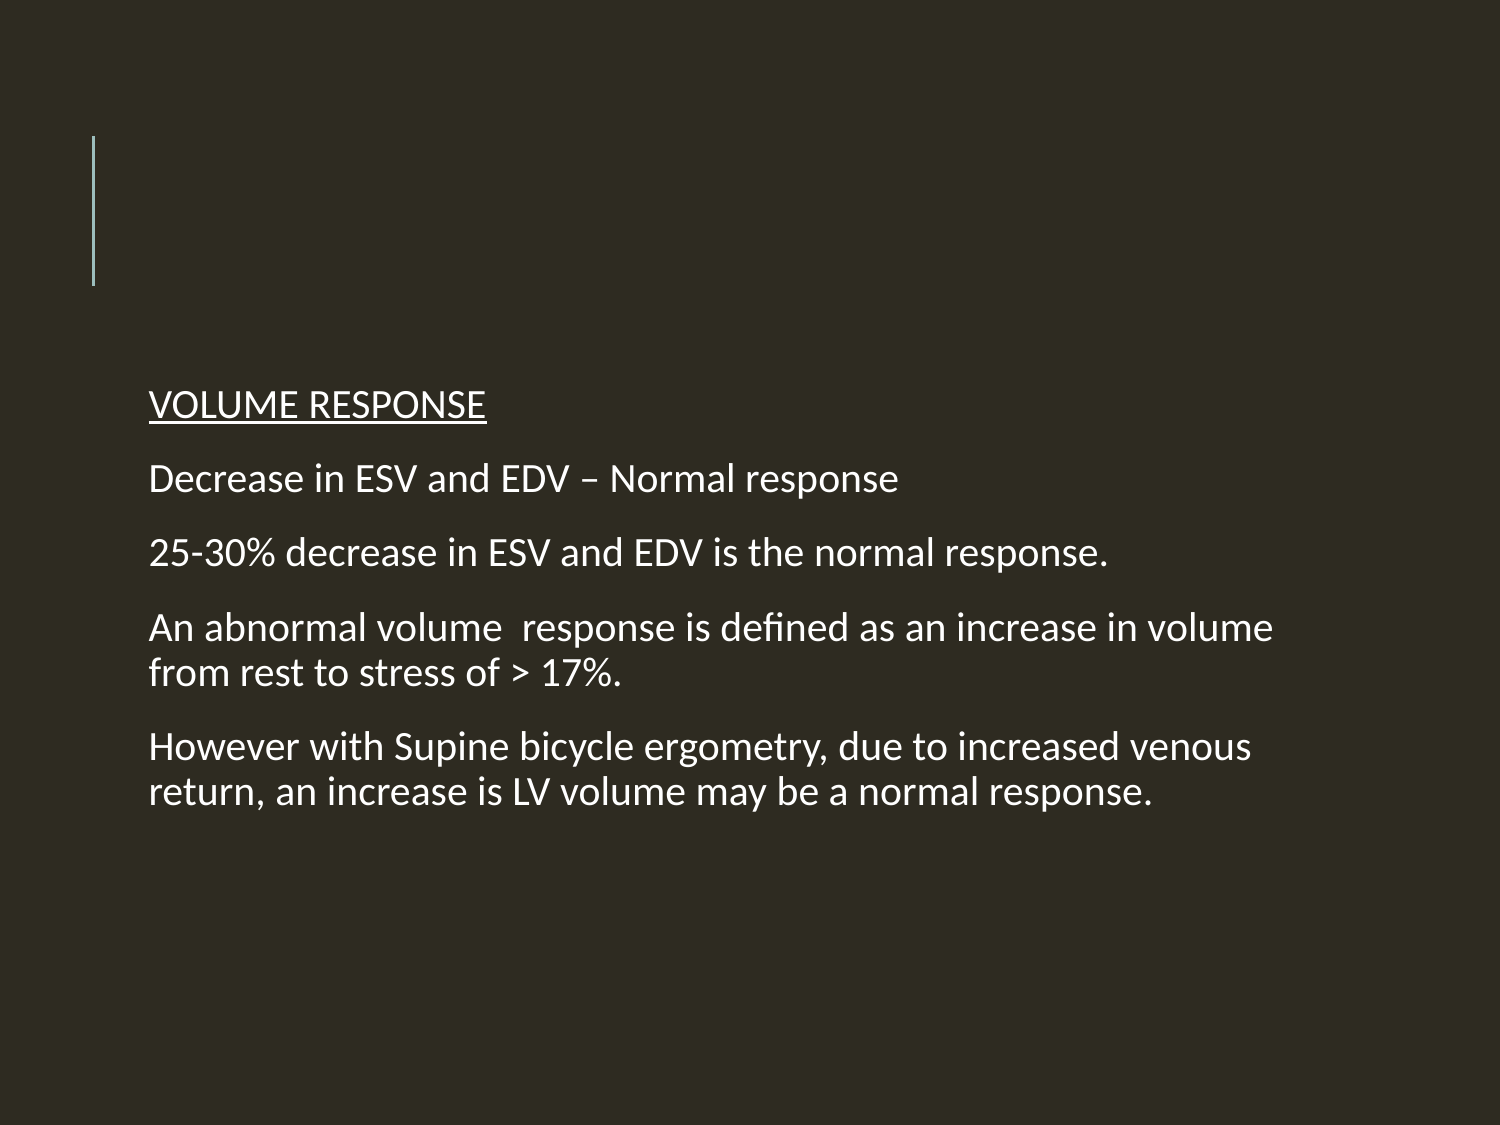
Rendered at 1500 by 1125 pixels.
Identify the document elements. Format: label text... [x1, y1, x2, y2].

list VOLUME RESPONSE Decrease in ESV and EDV – Normal response 25-30% decrease in ESV and EDV is the normal response. An abnormal volume response is defined as an increase in volume from rest to stress of > 17%. However with Supine bicycle ergometry, due to increased venous return, an increase is LV volume may be a normal response. [126, 375, 1322, 1035]
